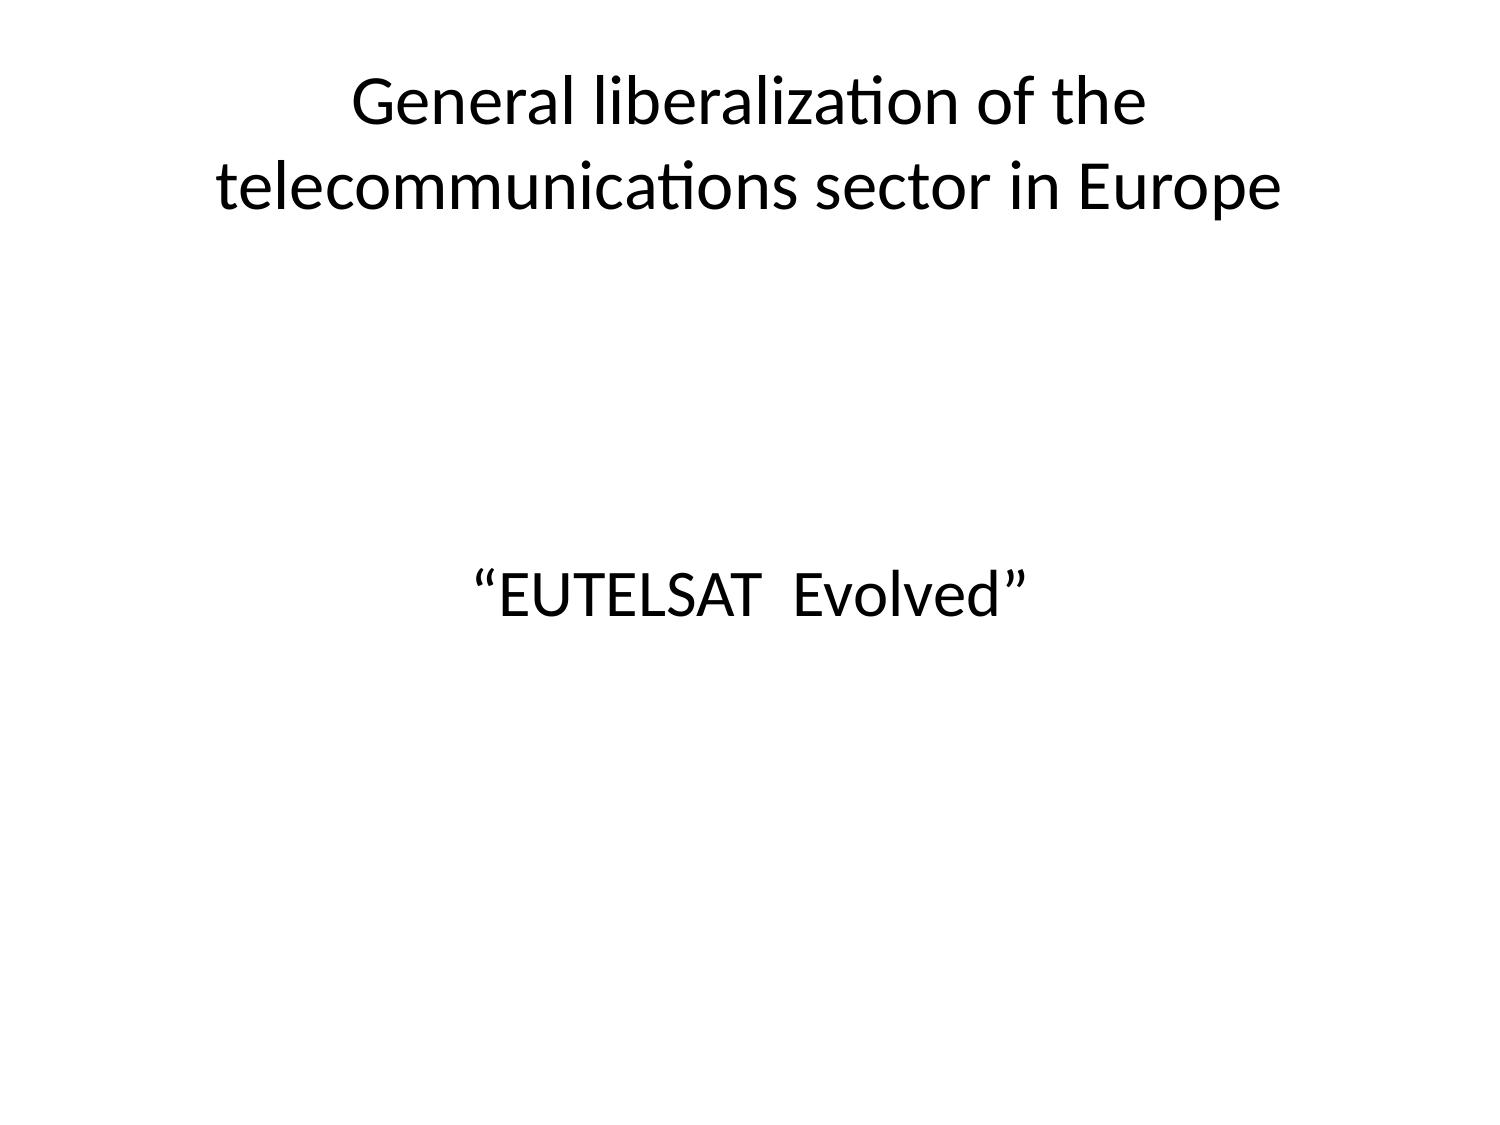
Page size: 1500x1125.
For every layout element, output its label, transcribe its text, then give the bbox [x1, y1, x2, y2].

title General liberalization of the telecommunications sector in Europe [75, 45, 1425, 233]
list “EUTELSAT Evolved” [75, 262, 1425, 1005]
